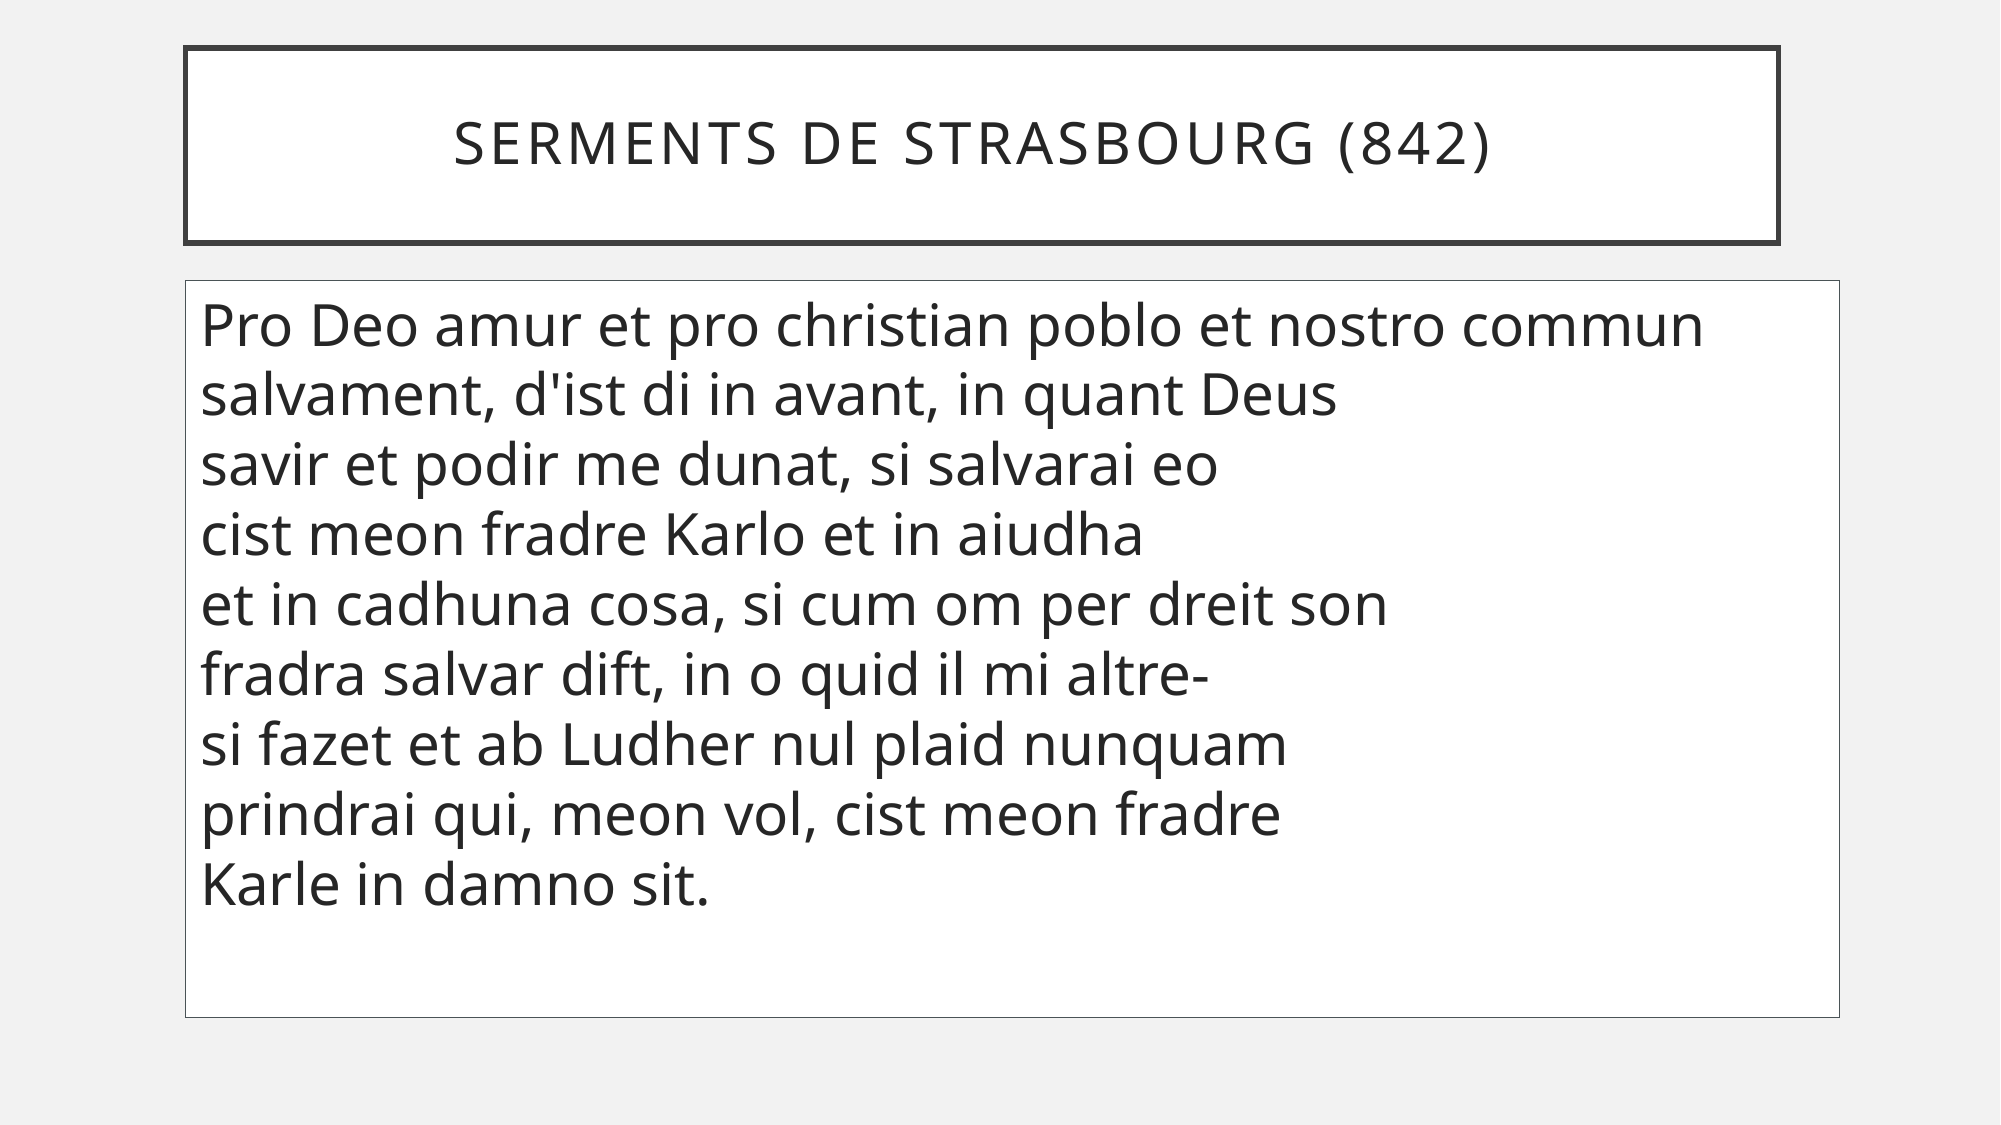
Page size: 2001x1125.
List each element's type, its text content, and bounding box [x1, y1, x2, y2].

list Pro Deo amur et pro christian poblo et nostro commun salvament, d'ist di in avant, in quant Deus savir et podir me dunat, si salvarai eo cist meon fradre Karlo et in aiudha et in cadhuna cosa, si cum om per dreit son fradra salvar dift, in o quid il mi altre- si fazet et ab Ludher nul plaid nunquam prindrai qui, meon vol, cist meon fradre Karle in damno sit. [185, 280, 1840, 1018]
title SERMENTS DE STRASBOURG (842) [183, 45, 1781, 246]
